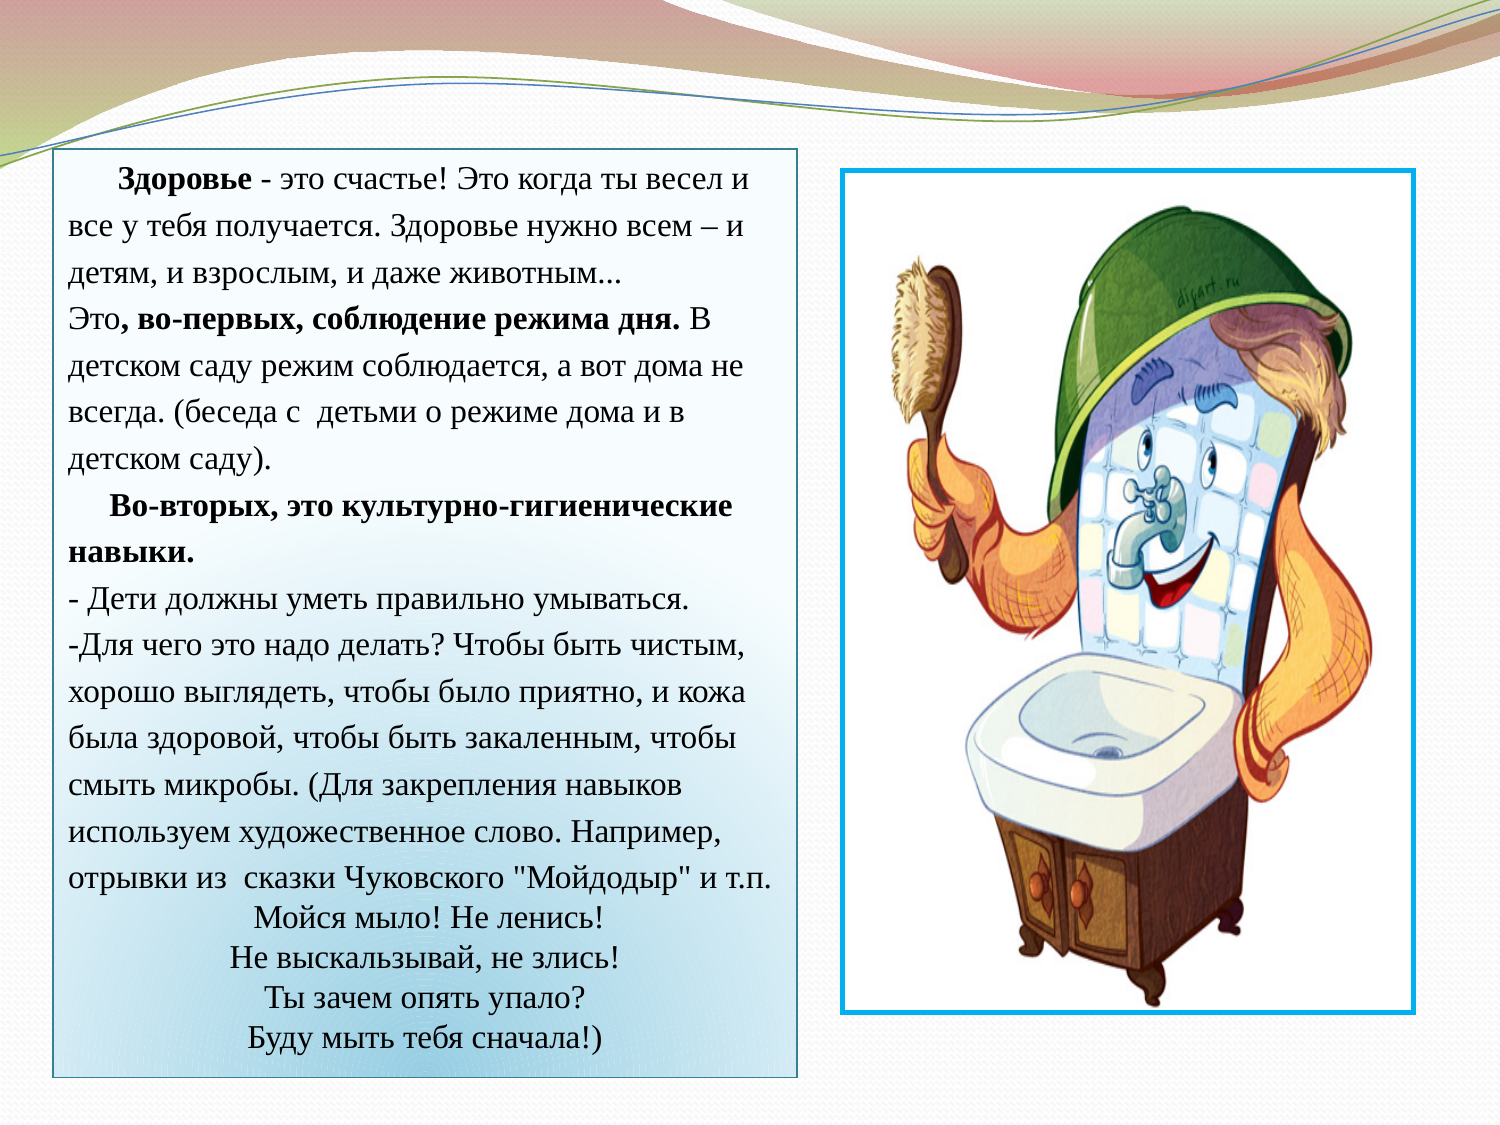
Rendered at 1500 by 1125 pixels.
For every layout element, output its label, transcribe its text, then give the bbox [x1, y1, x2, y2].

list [844, 172, 1412, 1011]
list Здоровье - это счастье! Это когда ты весел и все у тебя получается. Здоровье нужно всем – и детям, и взрослым, и даже животным... Это, во-первых, соблюдение режима дня. В детском саду режим соблюдается, а вот дома не всегда. (беседа с детьми о режиме дома и в детском саду). Во-вторых, это культурно-гигиенические навыки. - Дети должны уметь правильно умываться. -Для чего это надо делать? Чтобы быть чистым, хорошо выглядеть, чтобы было приятно, и кожа была здоровой, чтобы быть закаленным, чтобы смыть микробы. (Для закрепления навыков используем художественное слово. Например, отрывки из сказки Чуковского "Мойдодыр" и т.п. Мойся мыло! Не ленись! Не выскальзывай, не злись! Ты зачем опять упало? Буду мыть тебя сначала!) [52, 148, 798, 1078]
